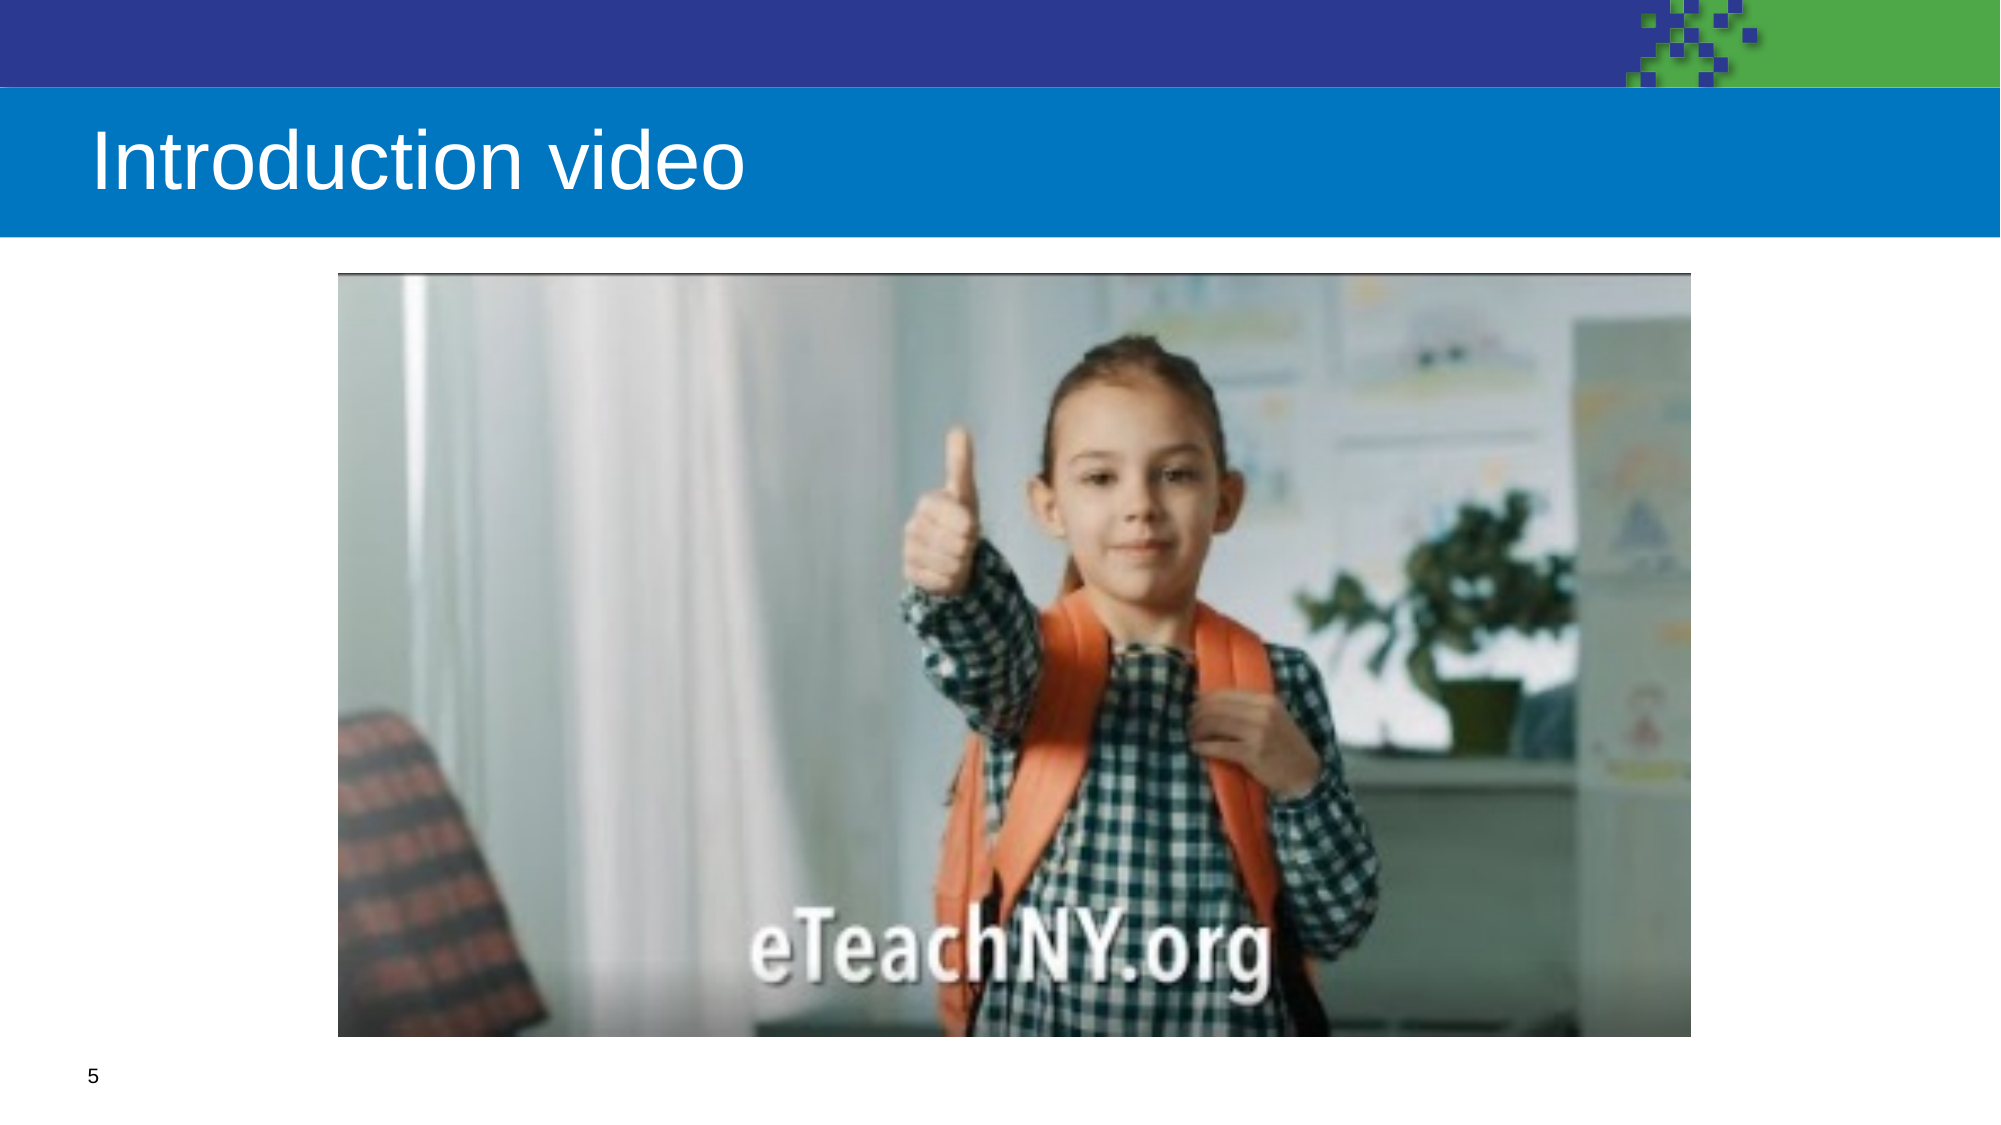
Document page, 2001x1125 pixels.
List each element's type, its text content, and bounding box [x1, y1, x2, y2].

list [337, 272, 1692, 1038]
title Introduction video [0, 87, 2000, 238]
slide_number 5 [87, 1062, 150, 1100]
picture [0, 0, 1757, 87]
